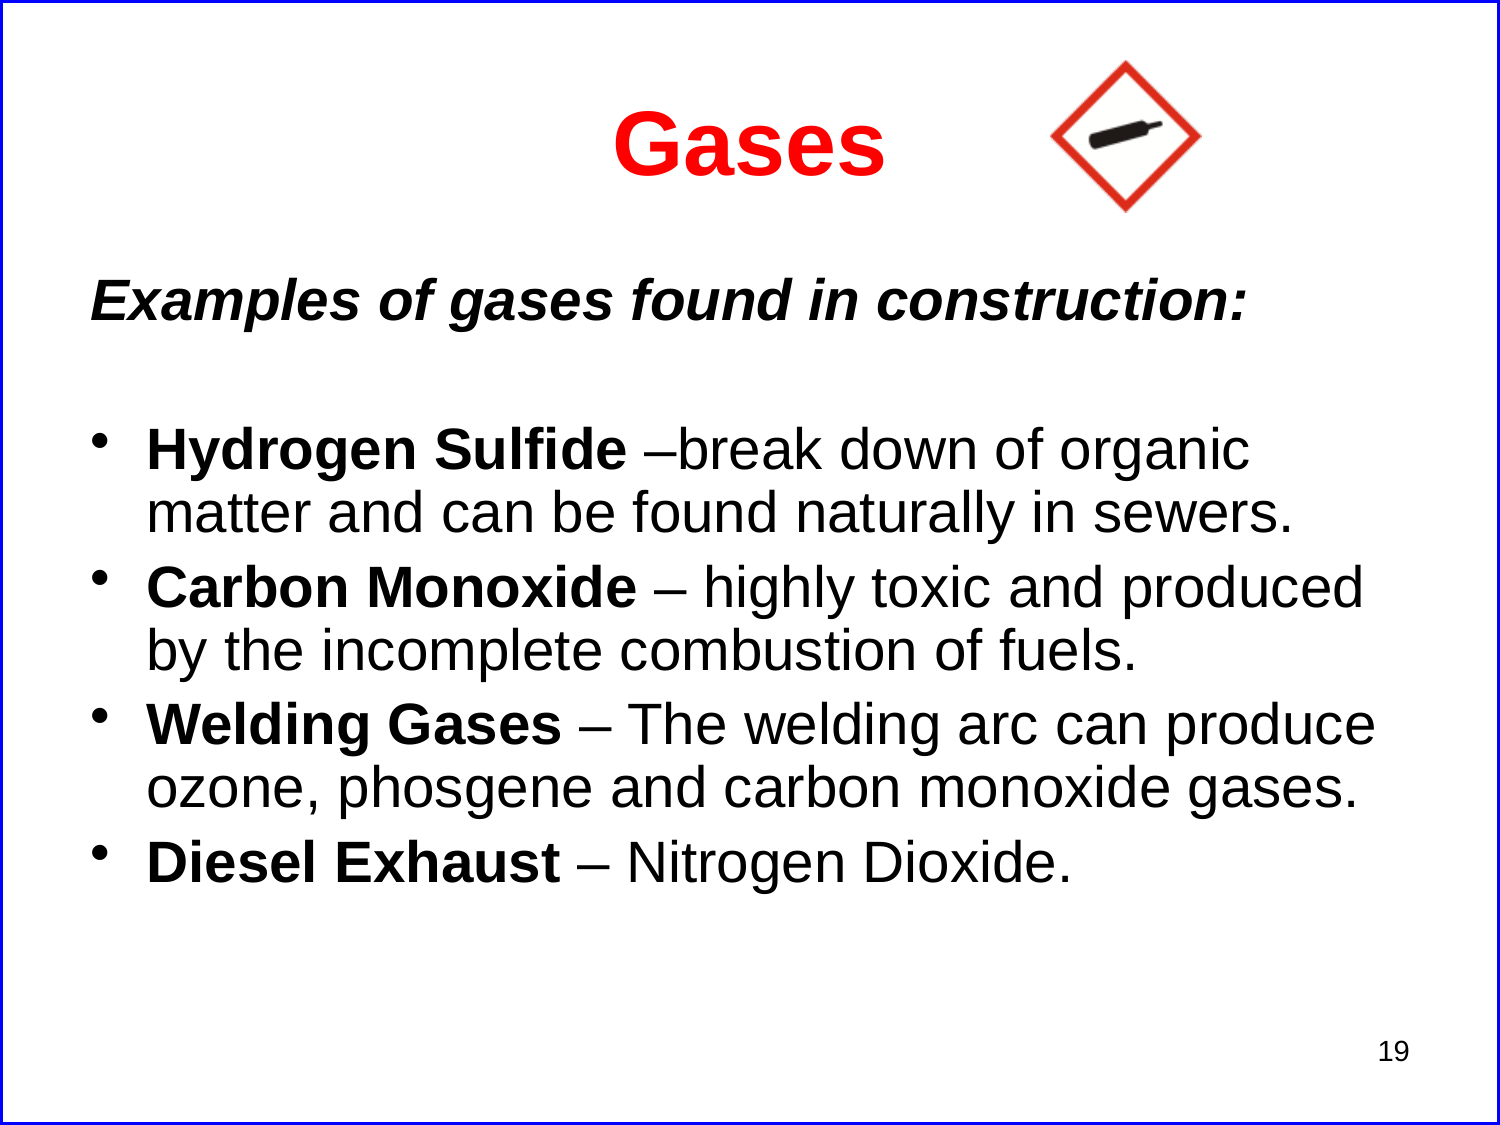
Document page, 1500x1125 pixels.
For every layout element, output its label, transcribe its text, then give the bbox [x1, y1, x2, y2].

slide_number 19 [1074, 1024, 1426, 1103]
list Examples of gases found in construction: Hydrogen Sulfide –break down of organic matter and can be found naturally in sewers. Carbon Monoxide – highly toxic and produced by the incomplete combustion of fuels. Welding Gases – The welding arc can produce ozone, phosgene and carbon monoxide gases. Diesel Exhaust – Nitrogen Dioxide. [75, 262, 1425, 1005]
picture [1050, 60, 1202, 213]
title Gases [75, 45, 1425, 233]
